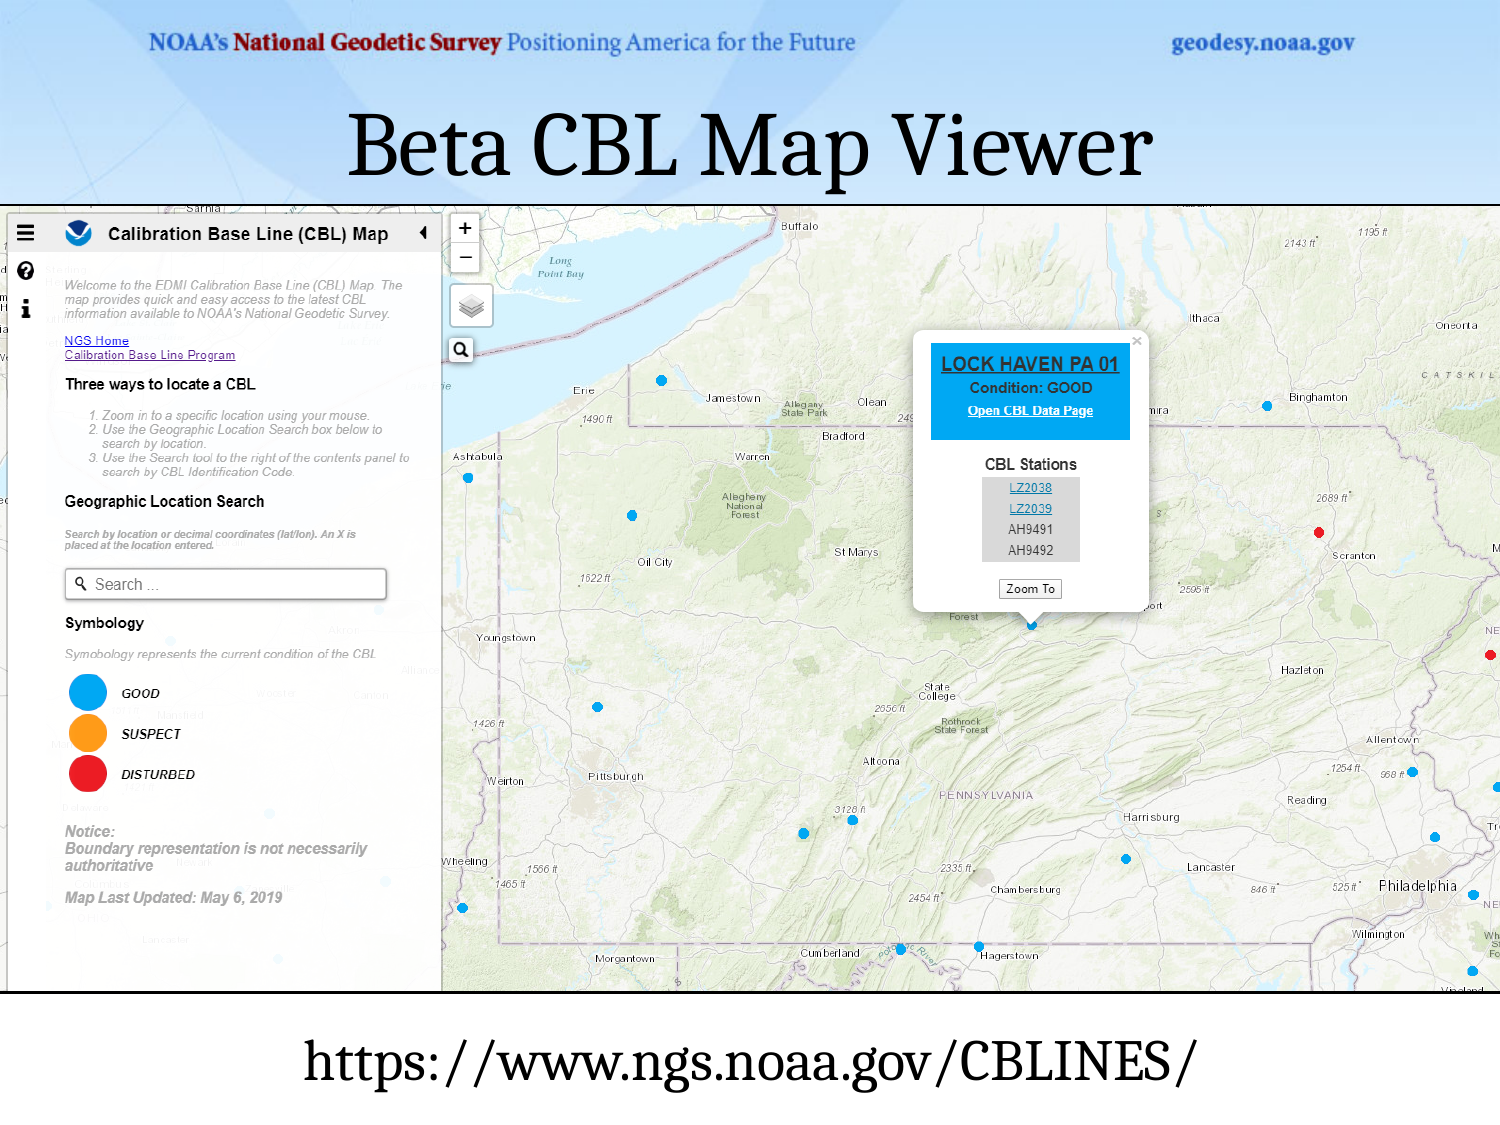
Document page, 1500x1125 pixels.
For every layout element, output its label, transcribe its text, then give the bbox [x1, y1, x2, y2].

picture [0, 0, 1500, 204]
text_box https://www.ngs.noaa.gov/CBLINES/ [194, 1019, 1306, 1092]
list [0, 205, 1500, 992]
title Beta CBL Map Viewer [75, 45, 1425, 204]
picture [0, 994, 1500, 1125]
